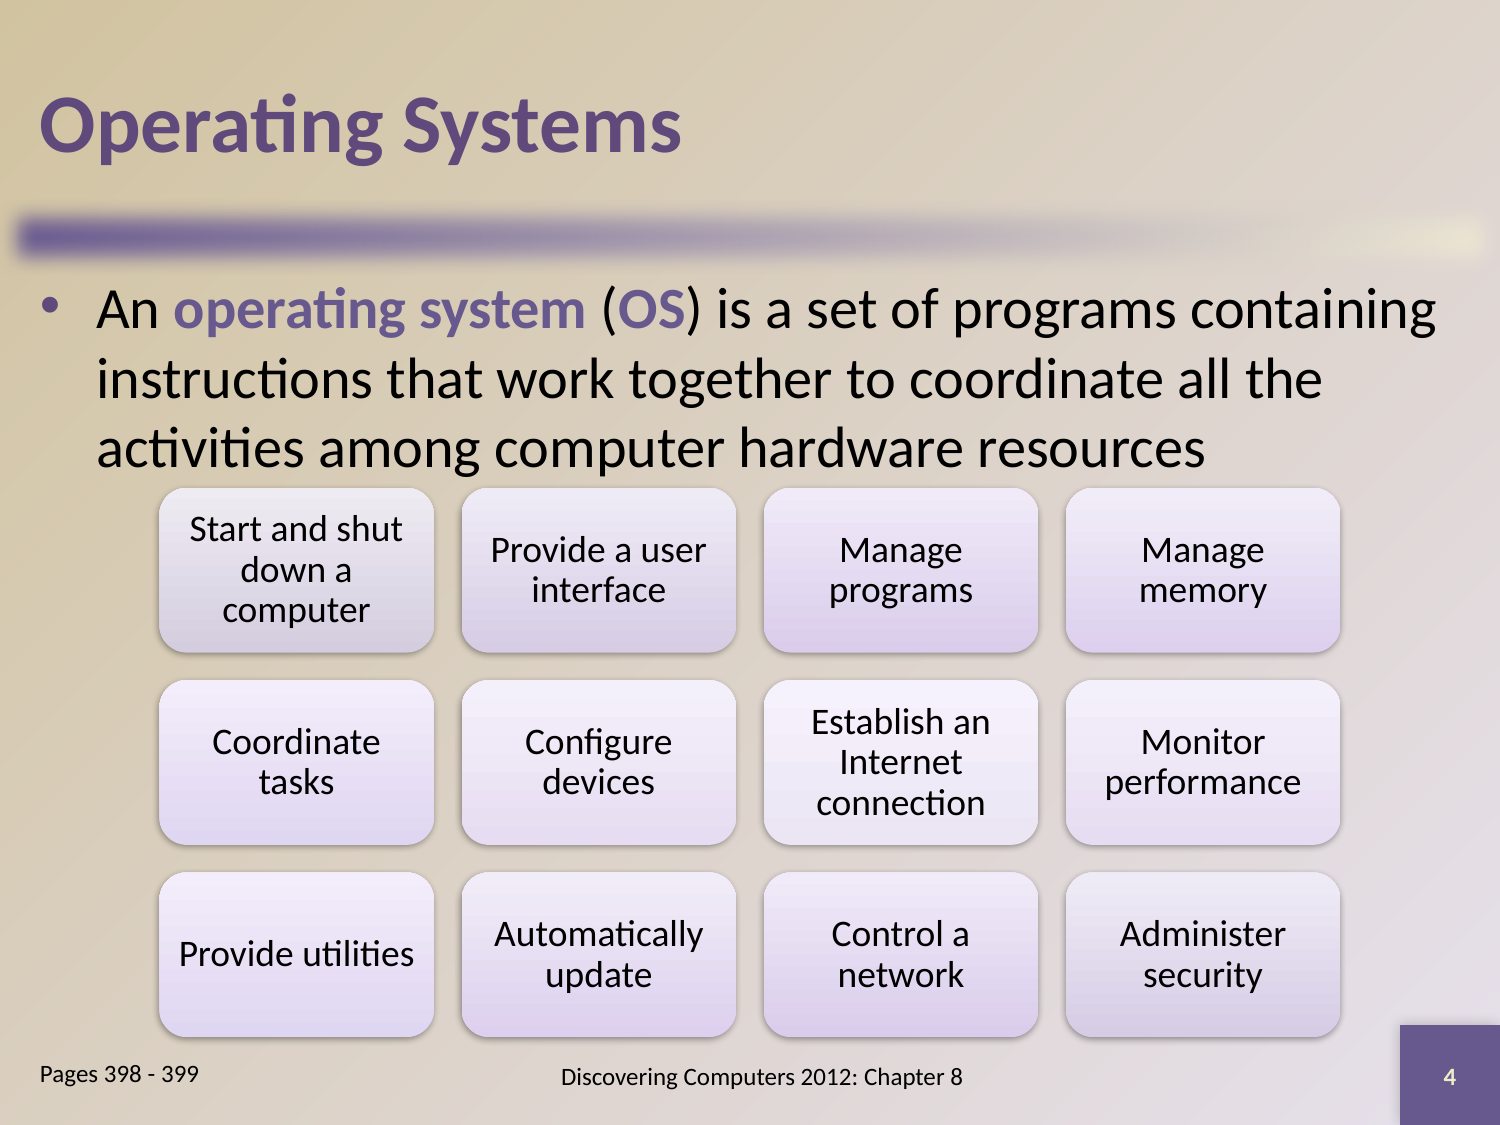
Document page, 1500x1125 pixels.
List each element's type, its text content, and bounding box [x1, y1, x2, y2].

footer Discovering Computers 2012: Chapter 8 [450, 1046, 1075, 1113]
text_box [24, 487, 1476, 1038]
title Operating Systems [24, 24, 1475, 213]
list Pages 398 - 399 [24, 1050, 300, 1125]
list An operating system (OS) is a set of programs containing instructions that work together to coordinate all the activities among computer hardware resources [24, 262, 1475, 486]
slide_number 4 [1400, 1025, 1500, 1125]
